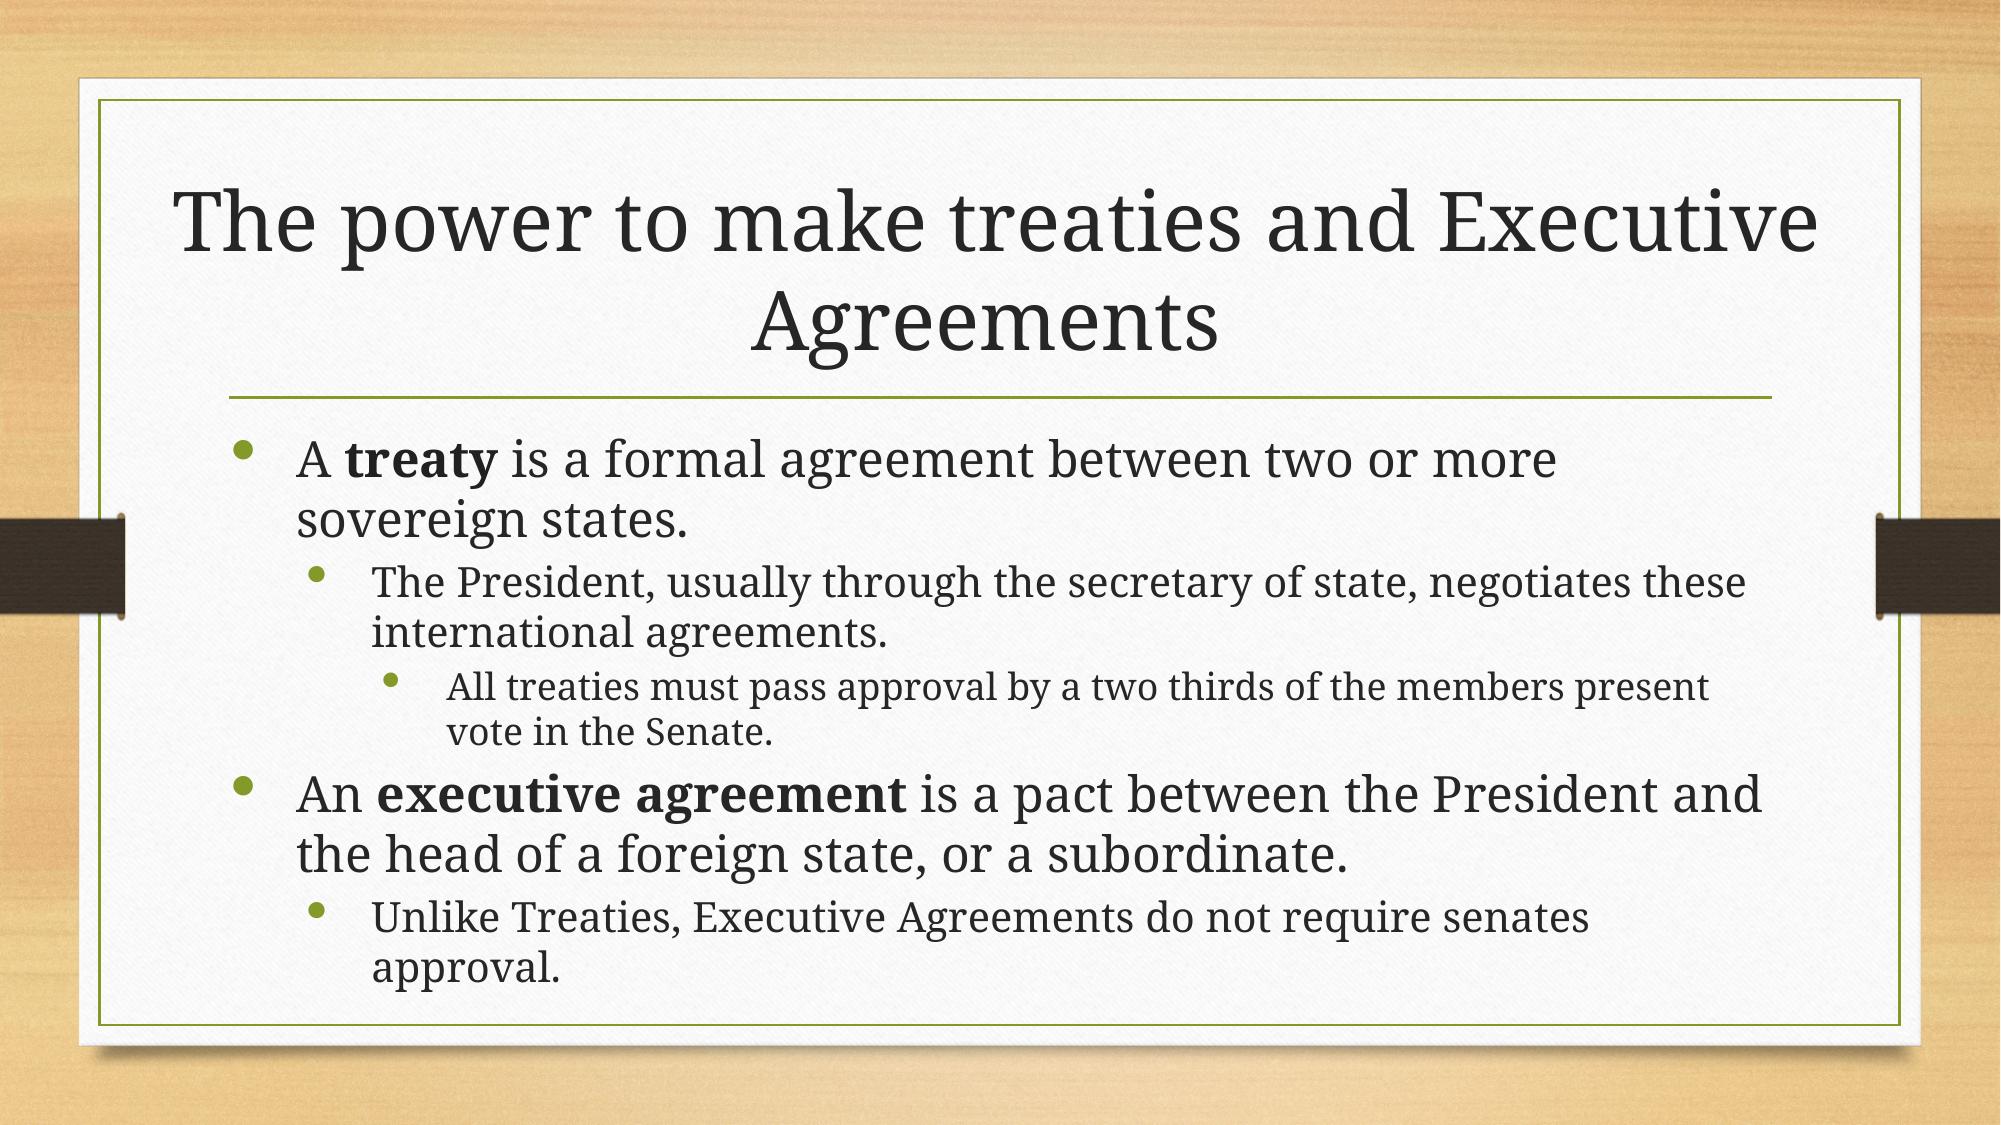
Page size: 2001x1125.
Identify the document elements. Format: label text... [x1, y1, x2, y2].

list A treaty is a formal agreement between two or more sovereign states. The President, usually through the secretary of state, negotiates these international agreements. All treaties must pass approval by a two thirds of the members present vote in the Senate. An executive agreement is a pact between the President and the head of a foreign state, or a subordinate. Unlike Treaties, Executive Agreements do not require senates approval. [212, 419, 1788, 964]
picture [0, 0, 2001, 1125]
title The power to make treaties and Executive Agreements [97, 161, 1898, 375]
